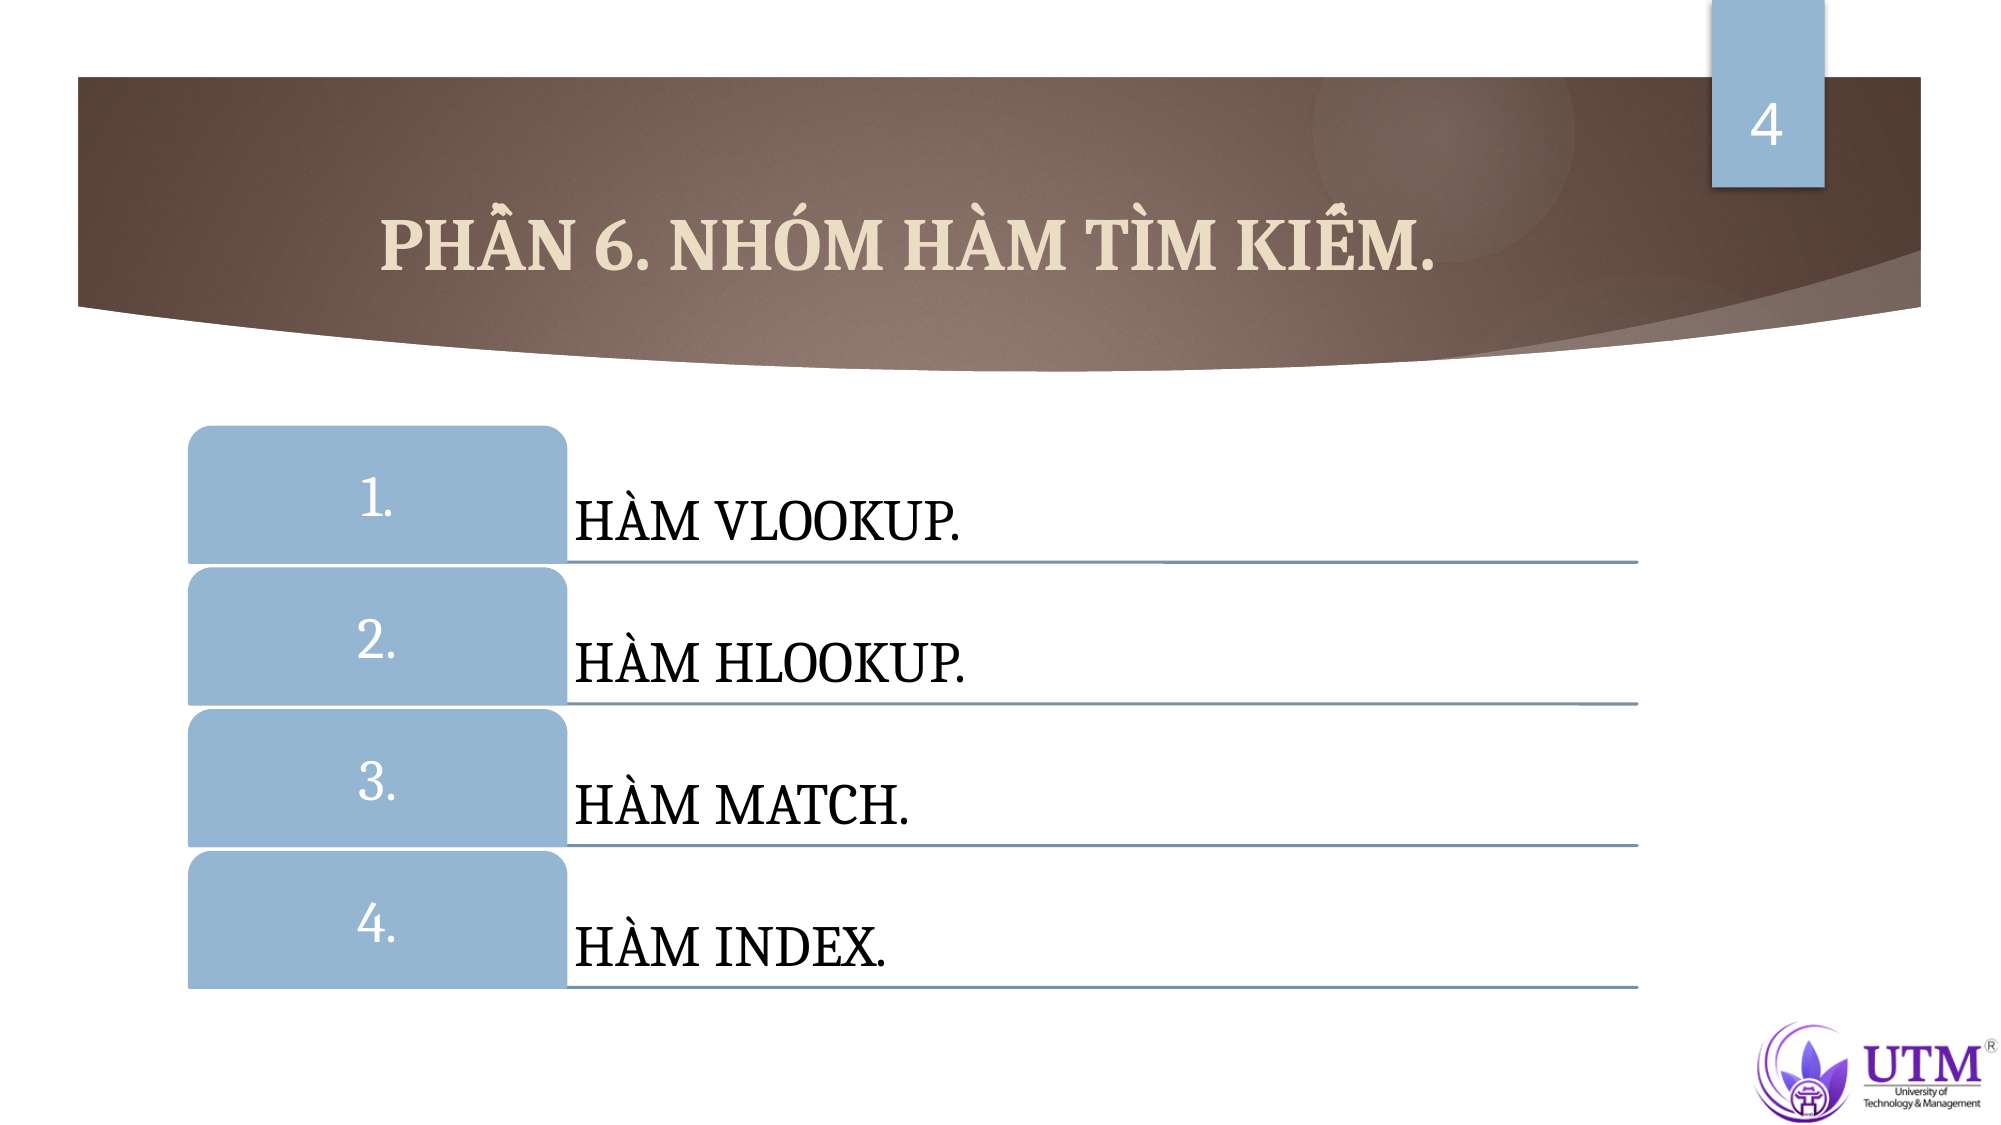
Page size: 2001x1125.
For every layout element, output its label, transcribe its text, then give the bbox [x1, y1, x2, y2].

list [189, 426, 1638, 988]
slide_number 4 [1698, 48, 1836, 175]
title PHẦN 6. NHÓM HÀM TÌM KIẾM. [189, 159, 1627, 276]
picture [1751, 1018, 2000, 1125]
